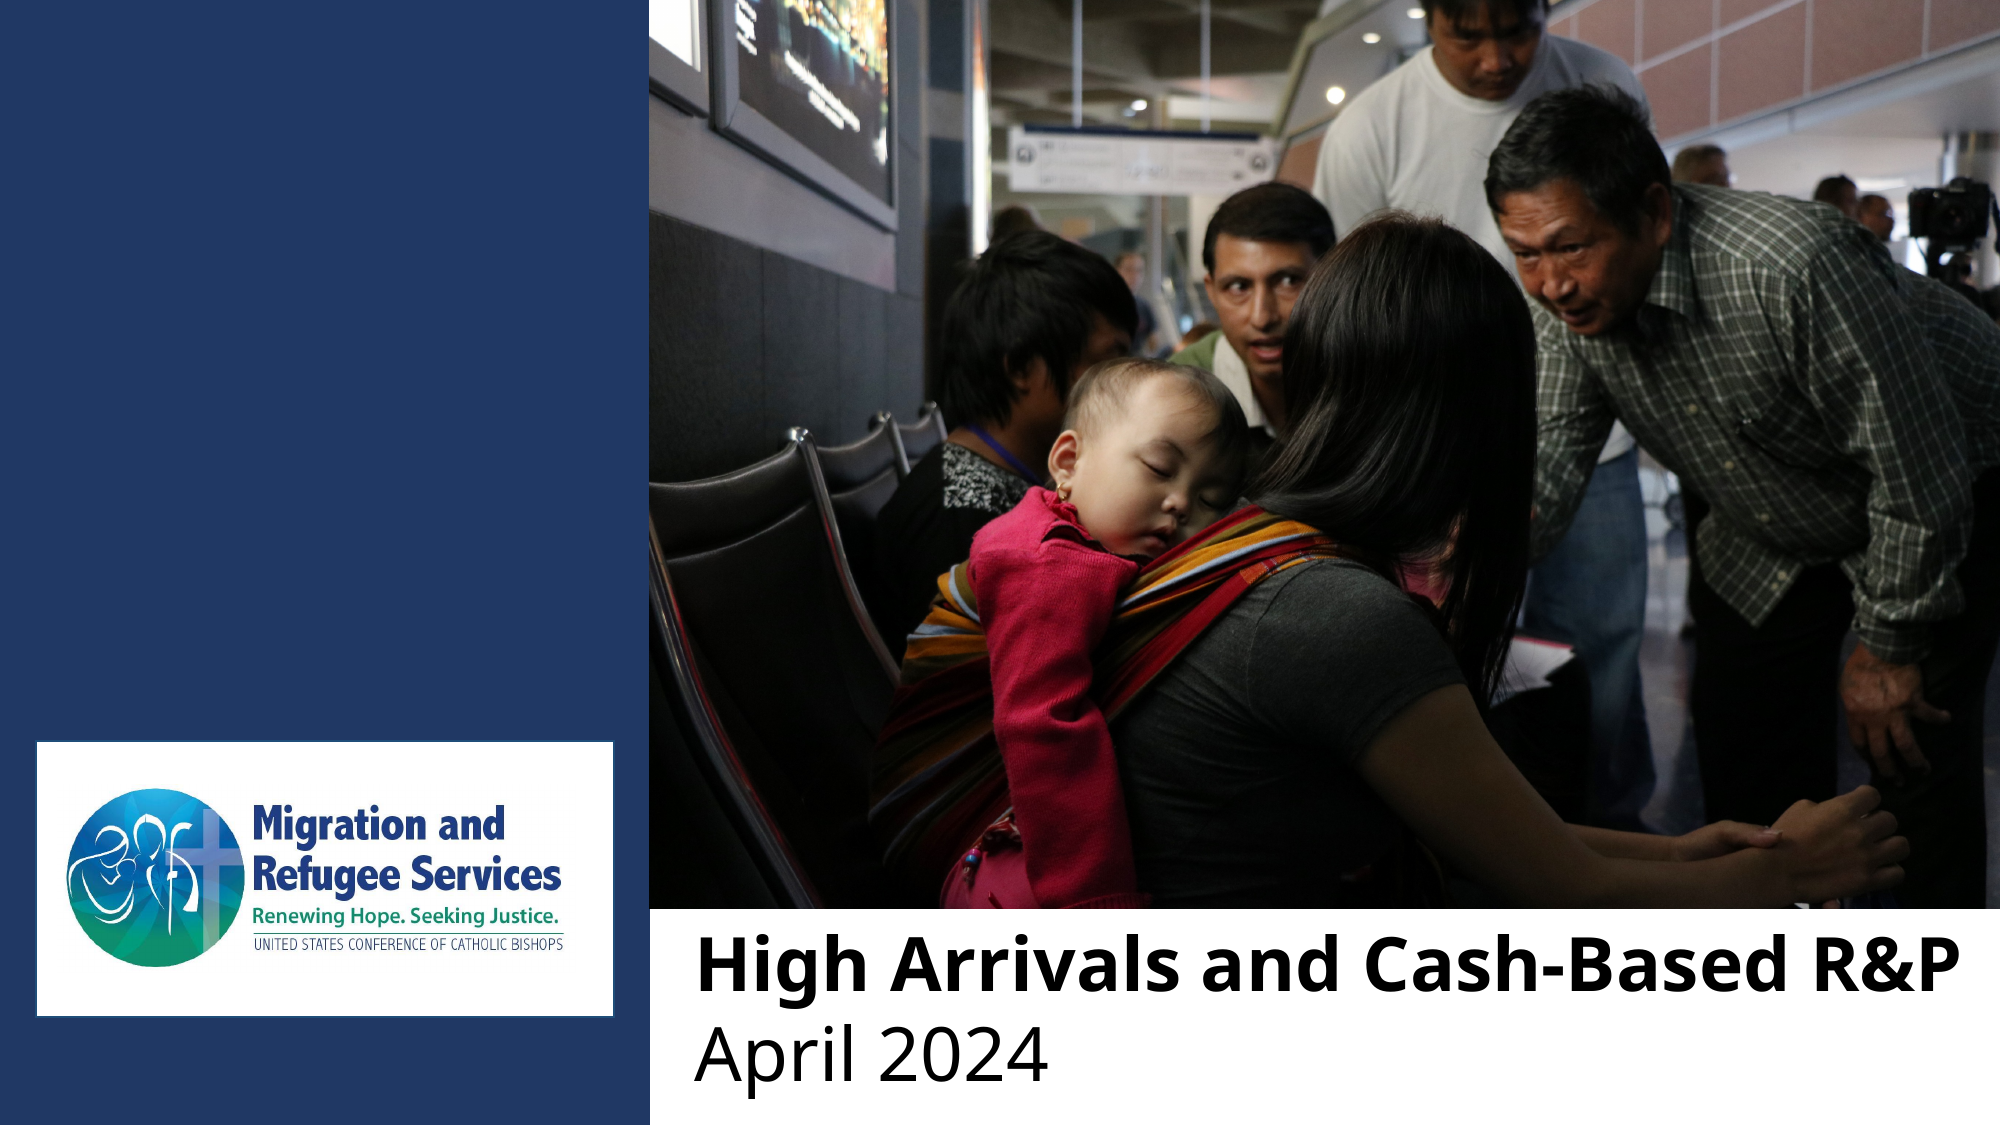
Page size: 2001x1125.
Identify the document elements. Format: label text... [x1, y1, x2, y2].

text_box [35, 740, 615, 1018]
picture [57, 784, 576, 973]
text_box High Arrivals and Cash-Based R&P April 2024 [679, 909, 2000, 1125]
picture [649, 0, 2000, 909]
text_box [0, 0, 650, 1125]
